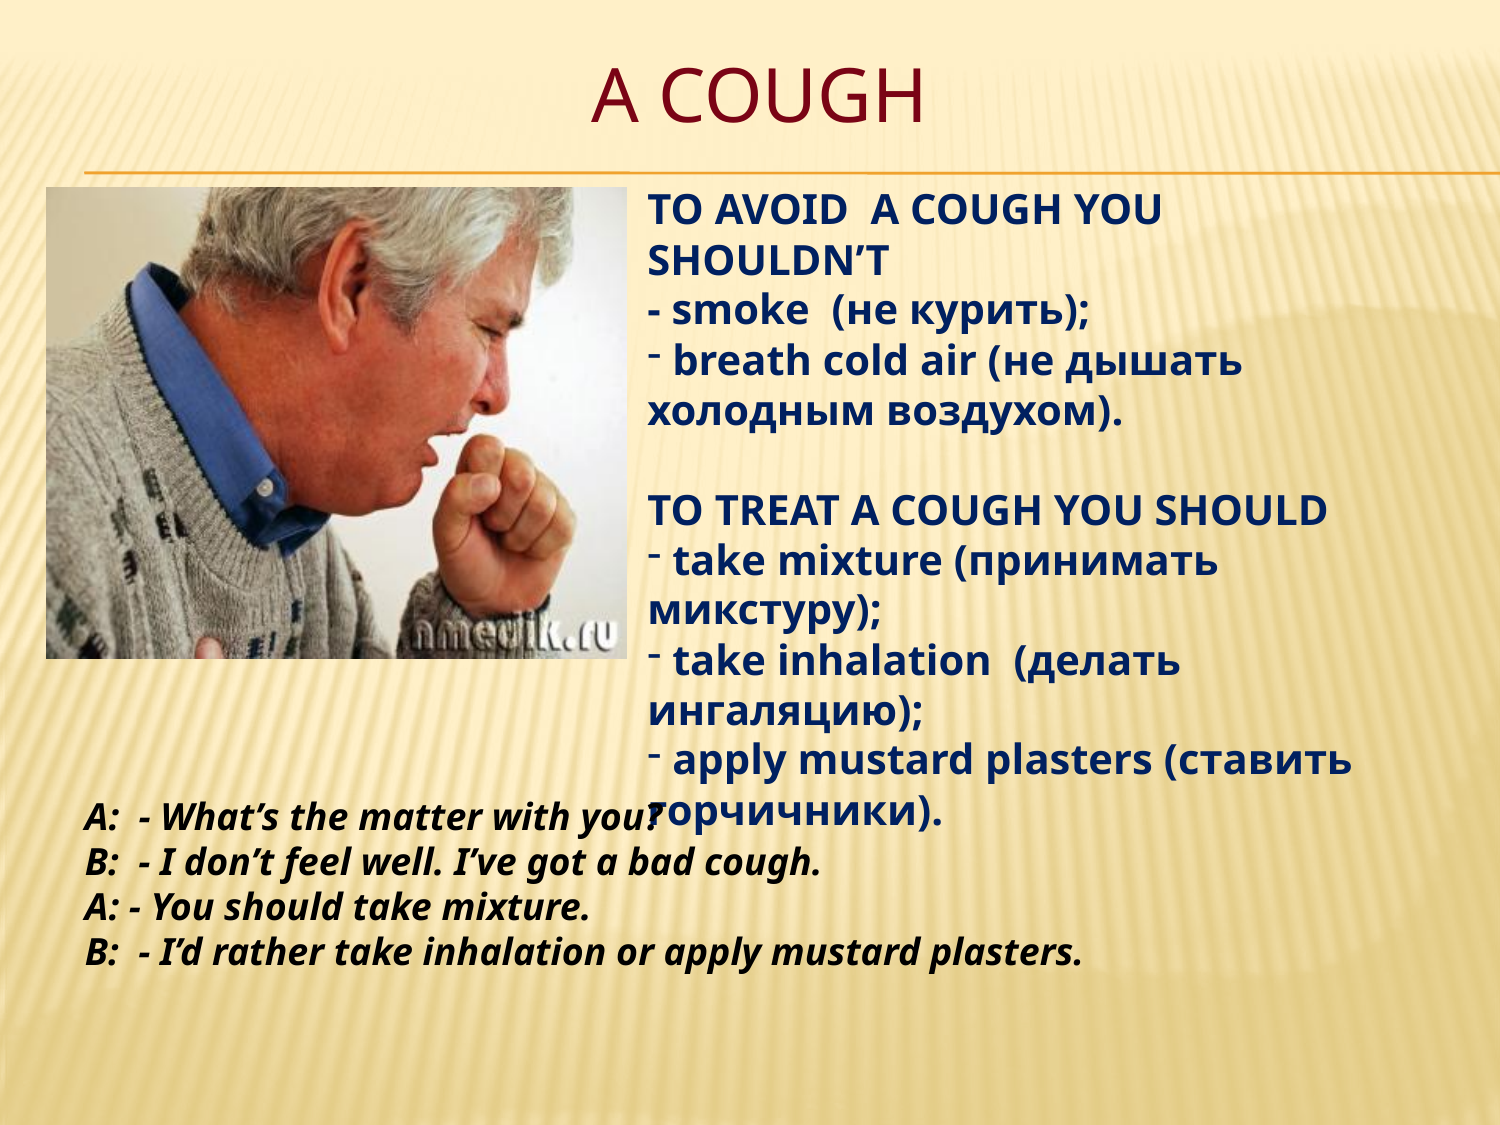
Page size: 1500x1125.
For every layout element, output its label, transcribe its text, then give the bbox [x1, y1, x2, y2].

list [46, 187, 627, 660]
title A COUGH [46, 23, 1472, 161]
text_box TO AVOID A COUGH YOU SHOULDN’T - smoke (не курить); breath cold air (не дышать холодным воздухом). TO TREAT A COUGH YOU SHOULD take mixture (принимать микстуру); take inhalation (делать ингаляцию); apply mustard plasters (ставить горчичники). [632, 175, 1407, 841]
text_box A: - What’s the matter with you? B: - I don’t feel well. I’ve got a bad cough. А: - You should take mixture. B: - I’d rather take inhalation or apply mustard plasters. [70, 785, 1372, 980]
